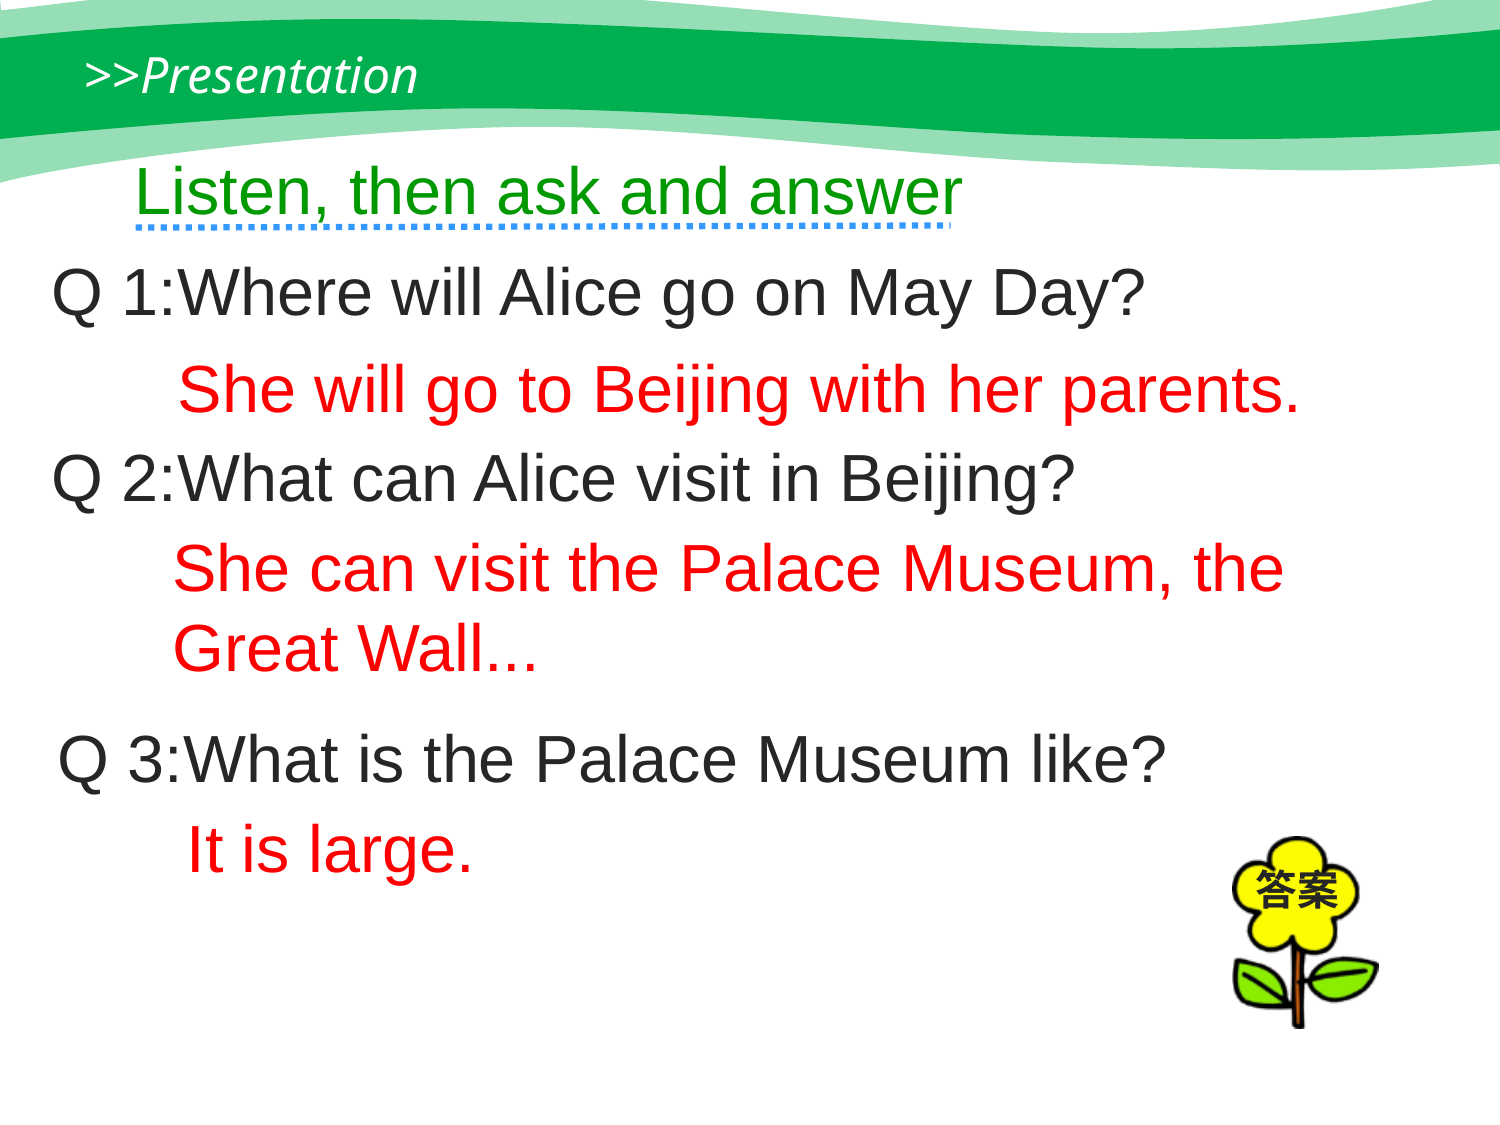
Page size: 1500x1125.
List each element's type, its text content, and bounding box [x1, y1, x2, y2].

text_box She can visit the Palace Museum, the Great Wall... [157, 517, 1305, 692]
text_box Q 1:Where will Alice go on May Day? [36, 201, 1349, 337]
text_box >>Presentation [68, 42, 526, 158]
text_box It is large. [171, 798, 1320, 893]
text_box Q 3:What is the Palace Museum like? [42, 668, 1311, 804]
text_box Q 2:What can Alice visit in Beijing? [36, 387, 1265, 523]
picture [1231, 836, 1379, 1029]
text_box Listen, then ask and answer [120, 140, 1117, 201]
text_box She will go to Beijing with her parents. [163, 298, 1337, 434]
